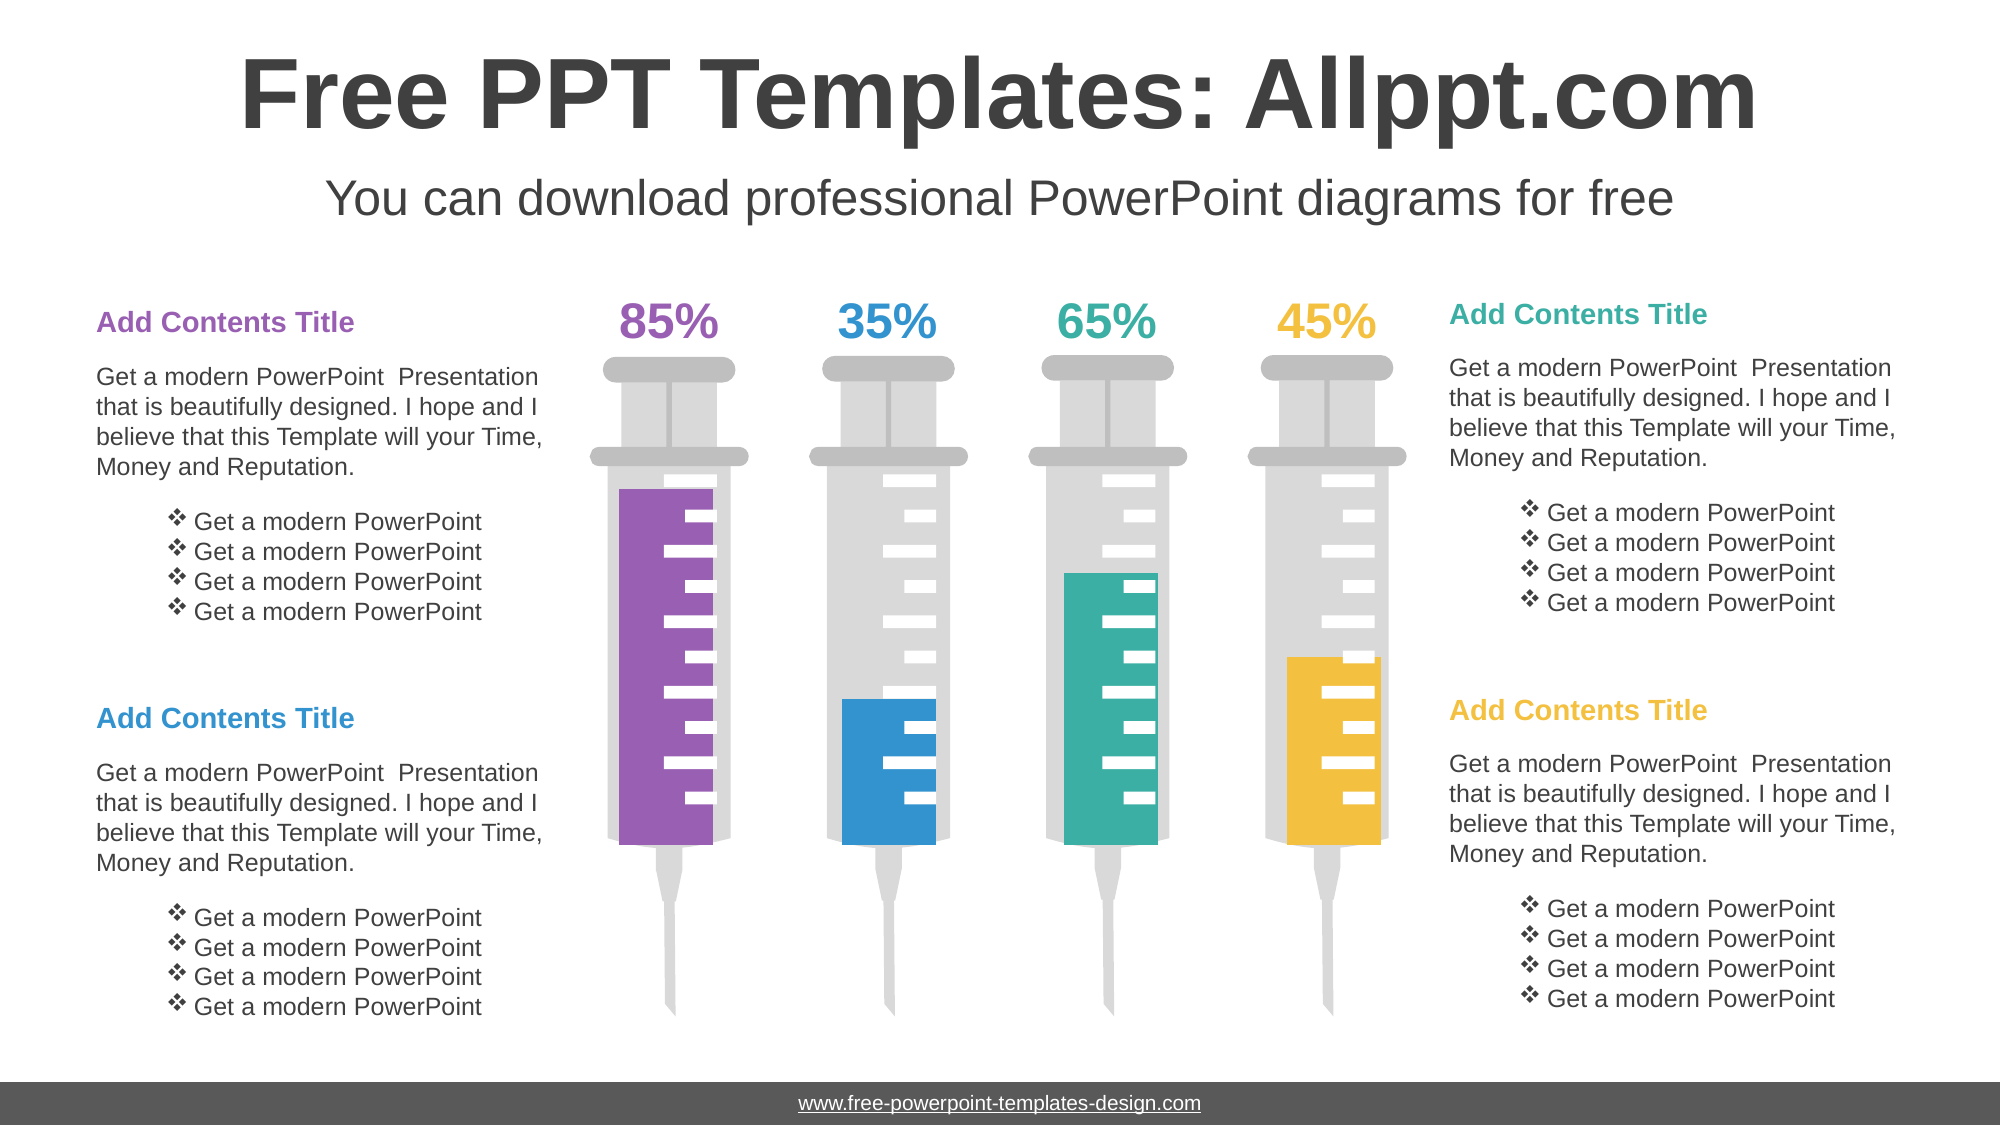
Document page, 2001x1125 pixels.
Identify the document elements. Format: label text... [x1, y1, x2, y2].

title Free PPT Templates: Allppt.com [0, 32, 2000, 161]
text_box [1434, 287, 1919, 626]
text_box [1434, 683, 1919, 1022]
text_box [808, 355, 969, 459]
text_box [808, 854, 969, 1017]
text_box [81, 692, 566, 1031]
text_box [1028, 355, 1188, 459]
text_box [1247, 355, 1407, 459]
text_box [1247, 854, 1407, 1017]
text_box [589, 854, 749, 1017]
text_box 65% [1032, 281, 1181, 355]
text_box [589, 356, 749, 459]
text_box 35% [814, 281, 961, 355]
chart [535, 459, 1465, 854]
text_box 85% [596, 281, 742, 356]
text_box 45% [1253, 281, 1401, 355]
list You can download professional PowerPoint diagrams for free [0, 164, 2000, 234]
text_box www.free-powerpoint-templates-design.com [0, 1082, 2000, 1123]
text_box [1028, 854, 1188, 1017]
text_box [81, 296, 566, 634]
